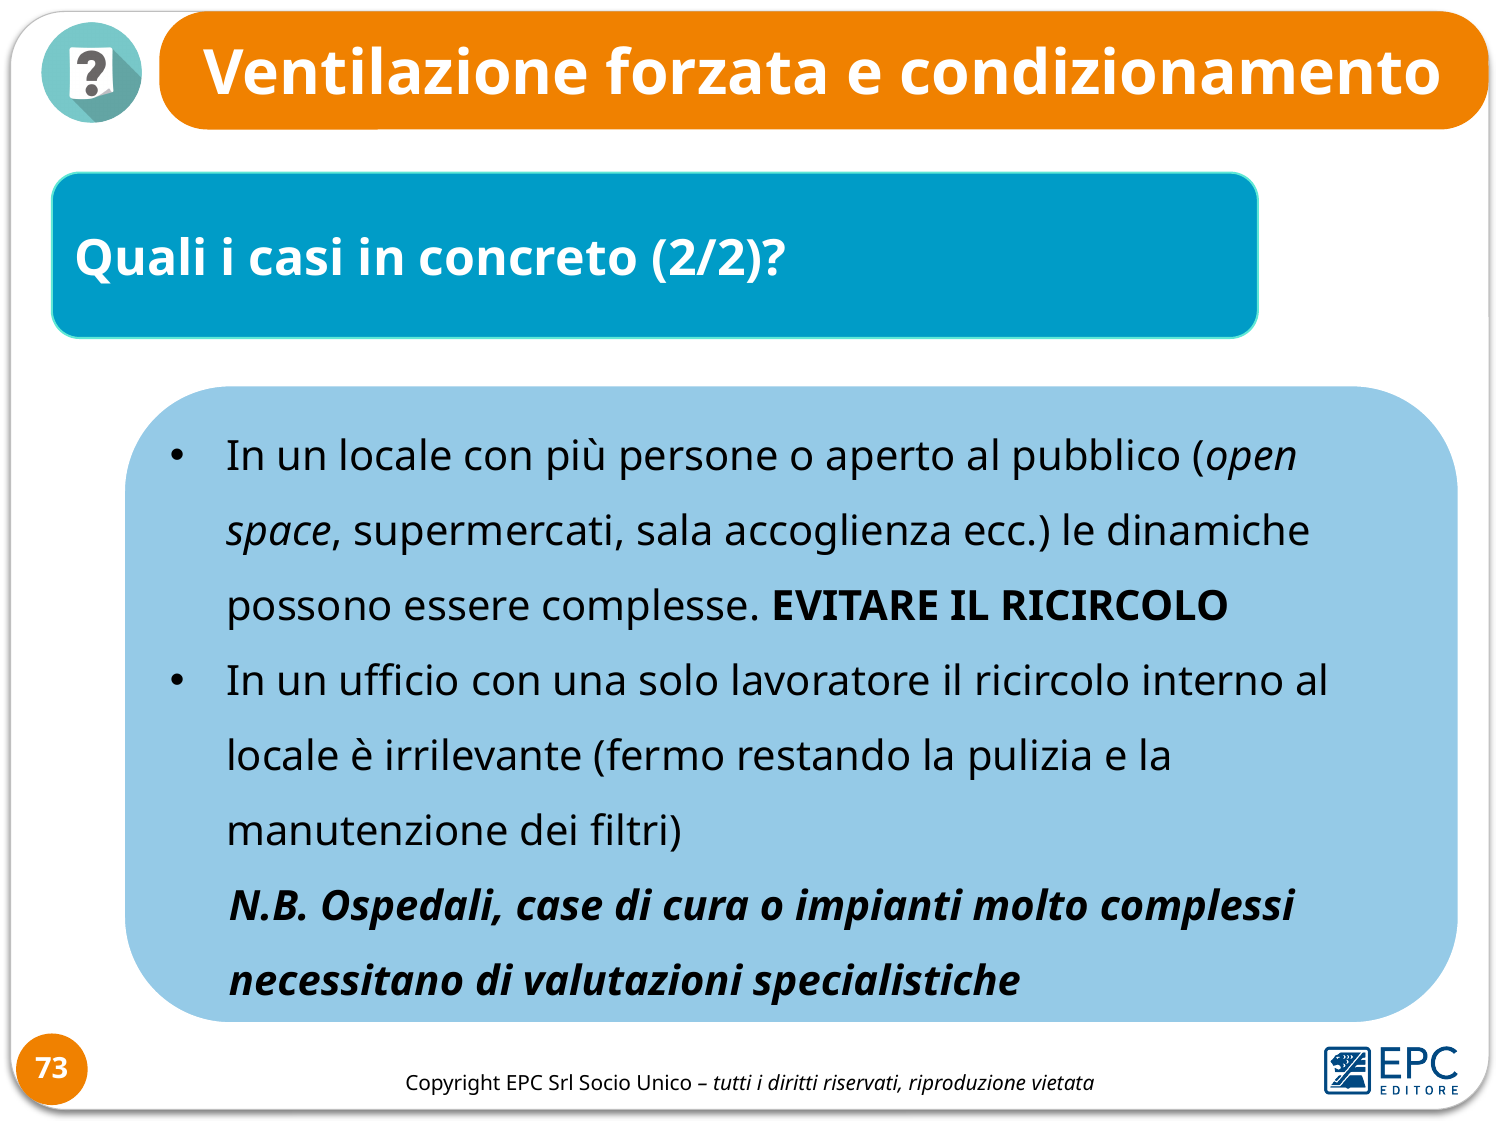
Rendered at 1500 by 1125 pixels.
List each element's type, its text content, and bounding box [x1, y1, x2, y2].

text_box Quali i casi in concreto (2/2)? [50, 171, 1259, 340]
text_box In un locale con più persone o aperto al pubblico (open space, supermercati, sala accoglienza ecc.) le dinamiche possono essere complesse. EVITARE IL RICIRCOLO In un ufficio con una solo lavoratore il ricircolo interno al locale è irrilevante (fermo restando la pulizia e la manutenzione dei filtri) N.B. Ospedali, case di cura o impianti molto complessi necessitano di valutazioni specialistiche [122, 384, 1460, 1025]
picture [40, 21, 142, 123]
title Ventilazione forzata e condizionamento [183, 33, 1459, 105]
picture [1324, 1046, 1458, 1095]
slide_number 73 [16, 1033, 88, 1106]
